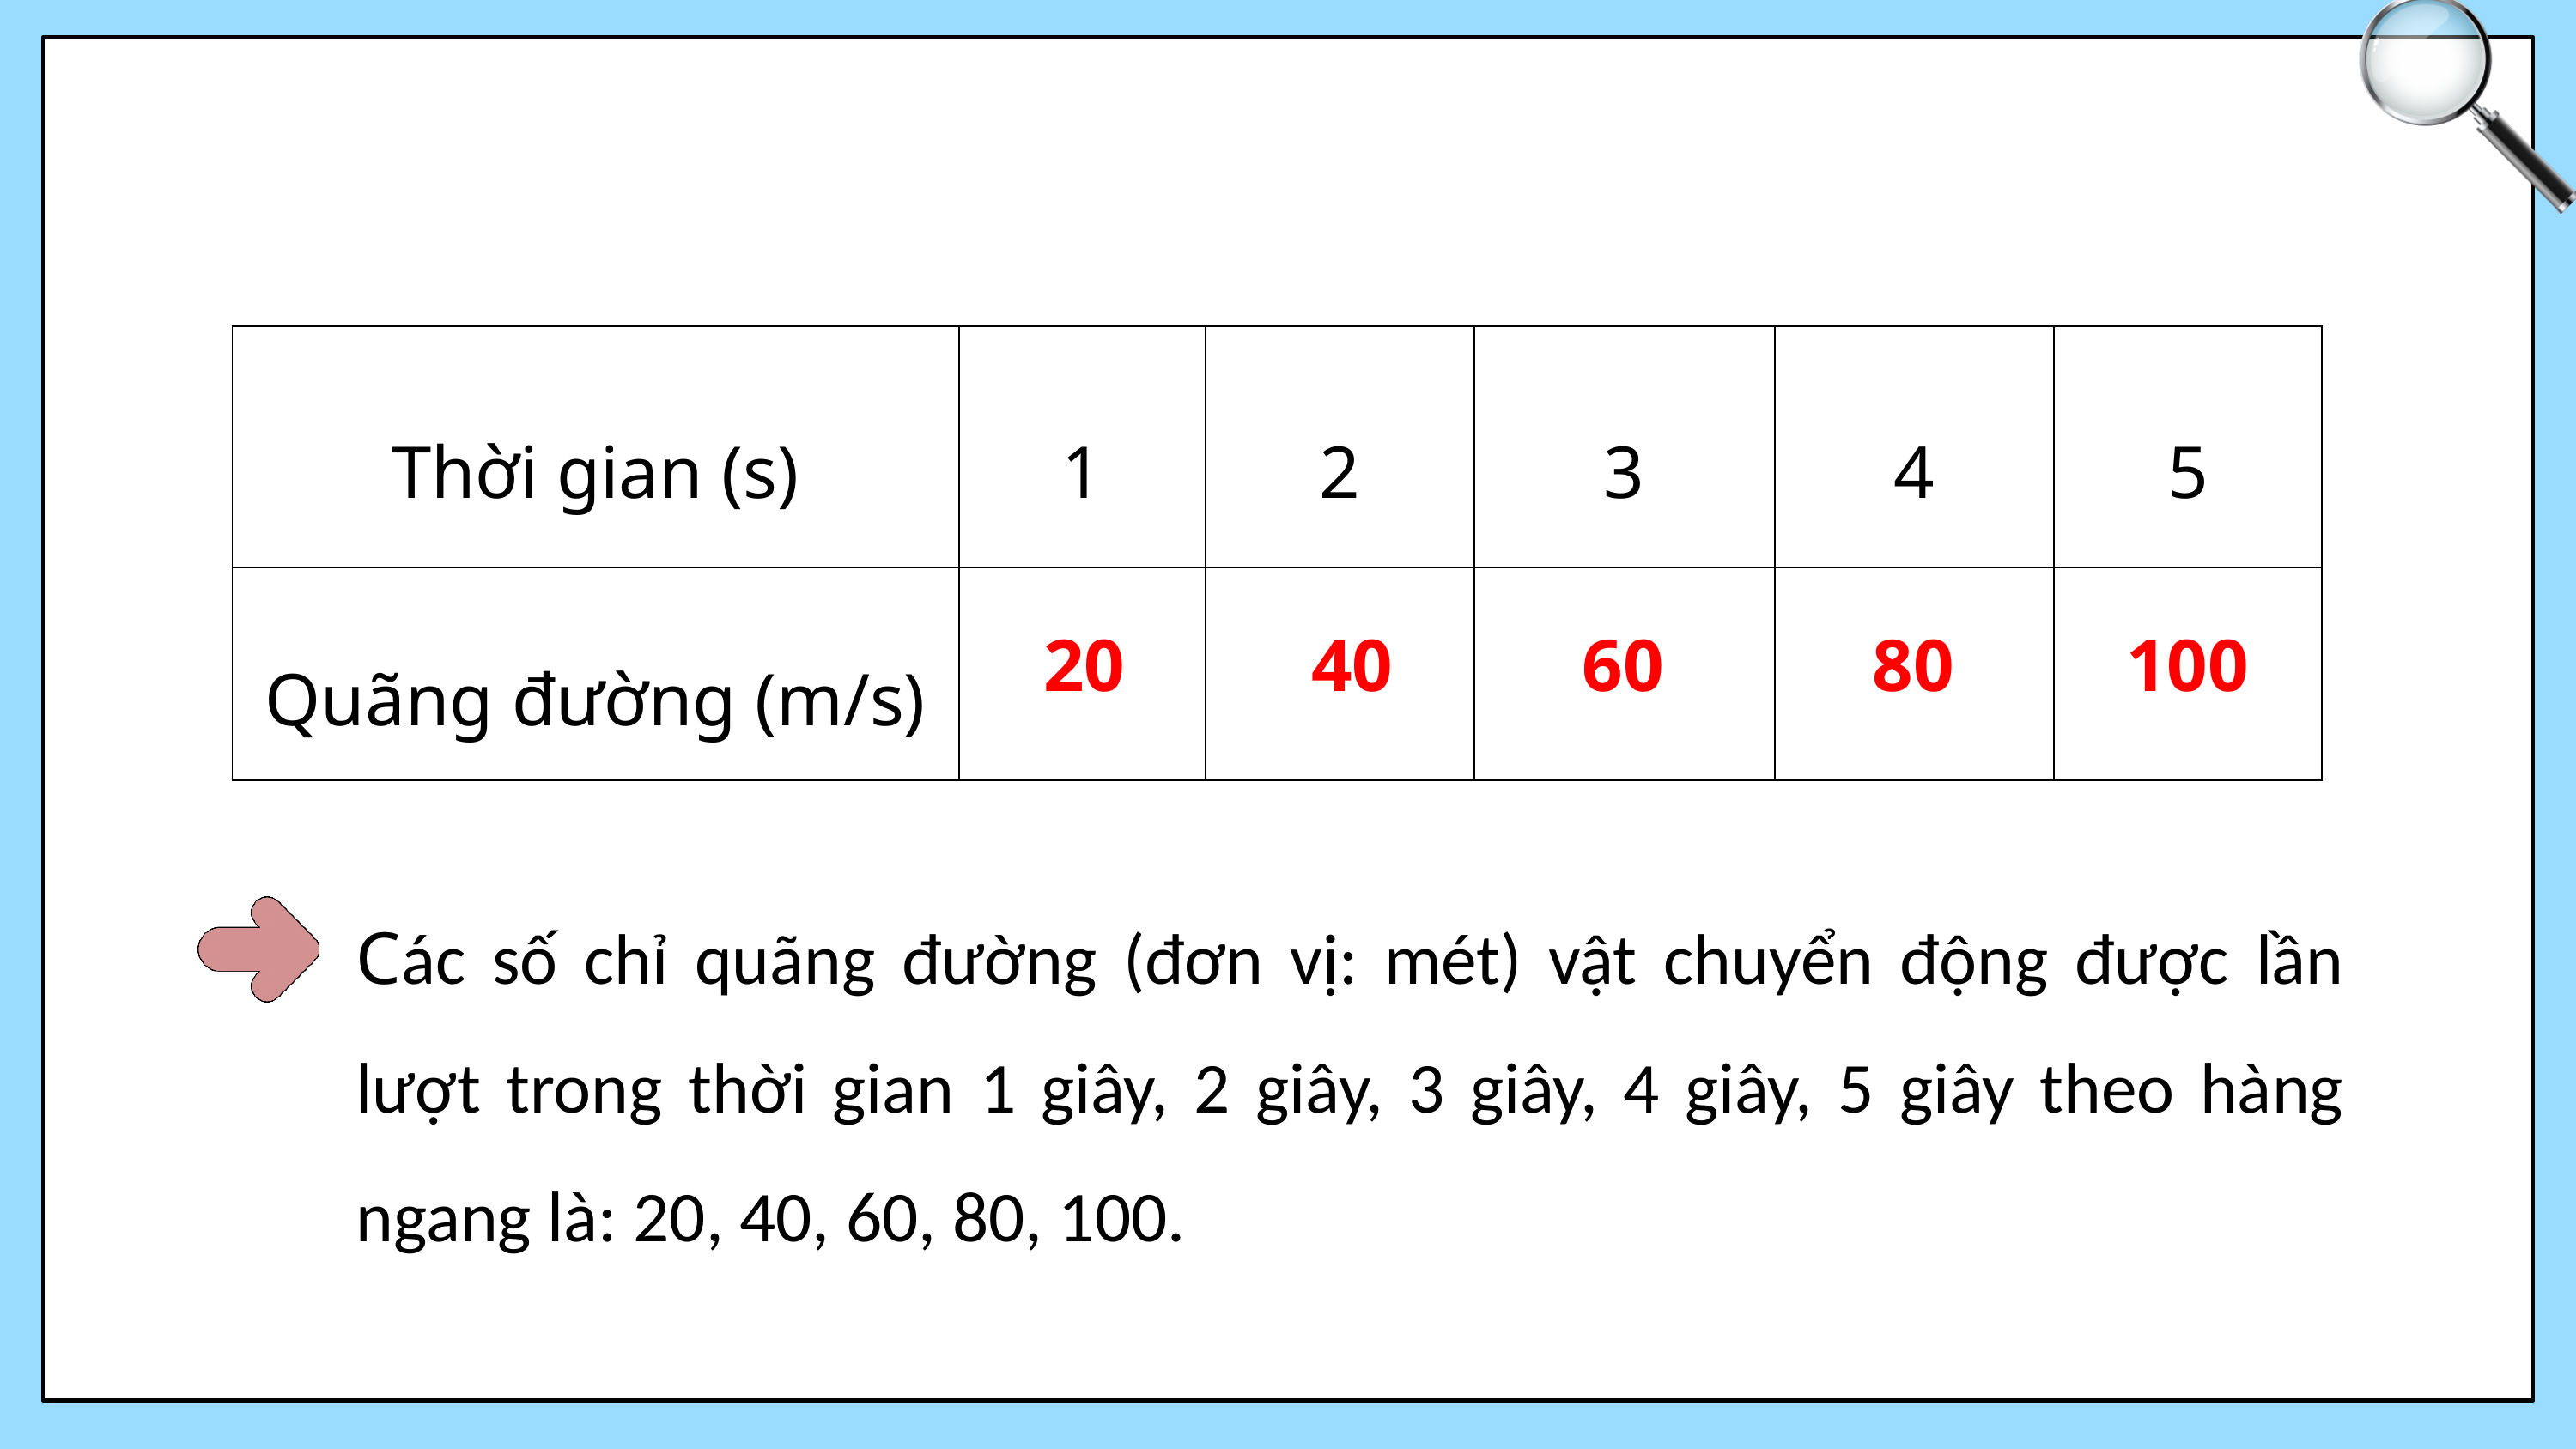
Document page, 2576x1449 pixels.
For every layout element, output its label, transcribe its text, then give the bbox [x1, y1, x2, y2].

text_box 100 [2079, 580, 2297, 745]
text_box 60 [1514, 580, 1732, 745]
table_cell [1475, 568, 1774, 779]
table_header 3 [1475, 327, 1774, 567]
table_header 4 [1776, 327, 2053, 567]
text_box Các số chỉ quãng đường (đơn vị: mét) vật chuyển động được lần lượt trong thời gian 1 giây, 2 giây, 3 giây, 4 giây, 5 giây theo hàng ngang là: 20, 40, 60, 80, 100. [343, 863, 2359, 1263]
picture [197, 894, 319, 1003]
table_header 5 [2055, 327, 2321, 567]
table_cell [960, 568, 1205, 779]
text_box [0, 15, 458, 475]
table_header Thời gian (s) [233, 327, 958, 567]
text_box [43, 37, 2534, 1401]
table_header 2 [1206, 327, 1473, 567]
text_box 20 [975, 580, 1194, 745]
table_cell [1776, 568, 2053, 779]
table_cell [2055, 568, 2321, 779]
table_cell [1206, 568, 1473, 779]
picture [2358, 0, 2576, 214]
table_header 1 [960, 327, 1205, 567]
text_box 40 [1243, 580, 1461, 745]
text_box 80 [1804, 580, 2022, 745]
table_cell Quãng đường (m/s) [233, 568, 958, 779]
